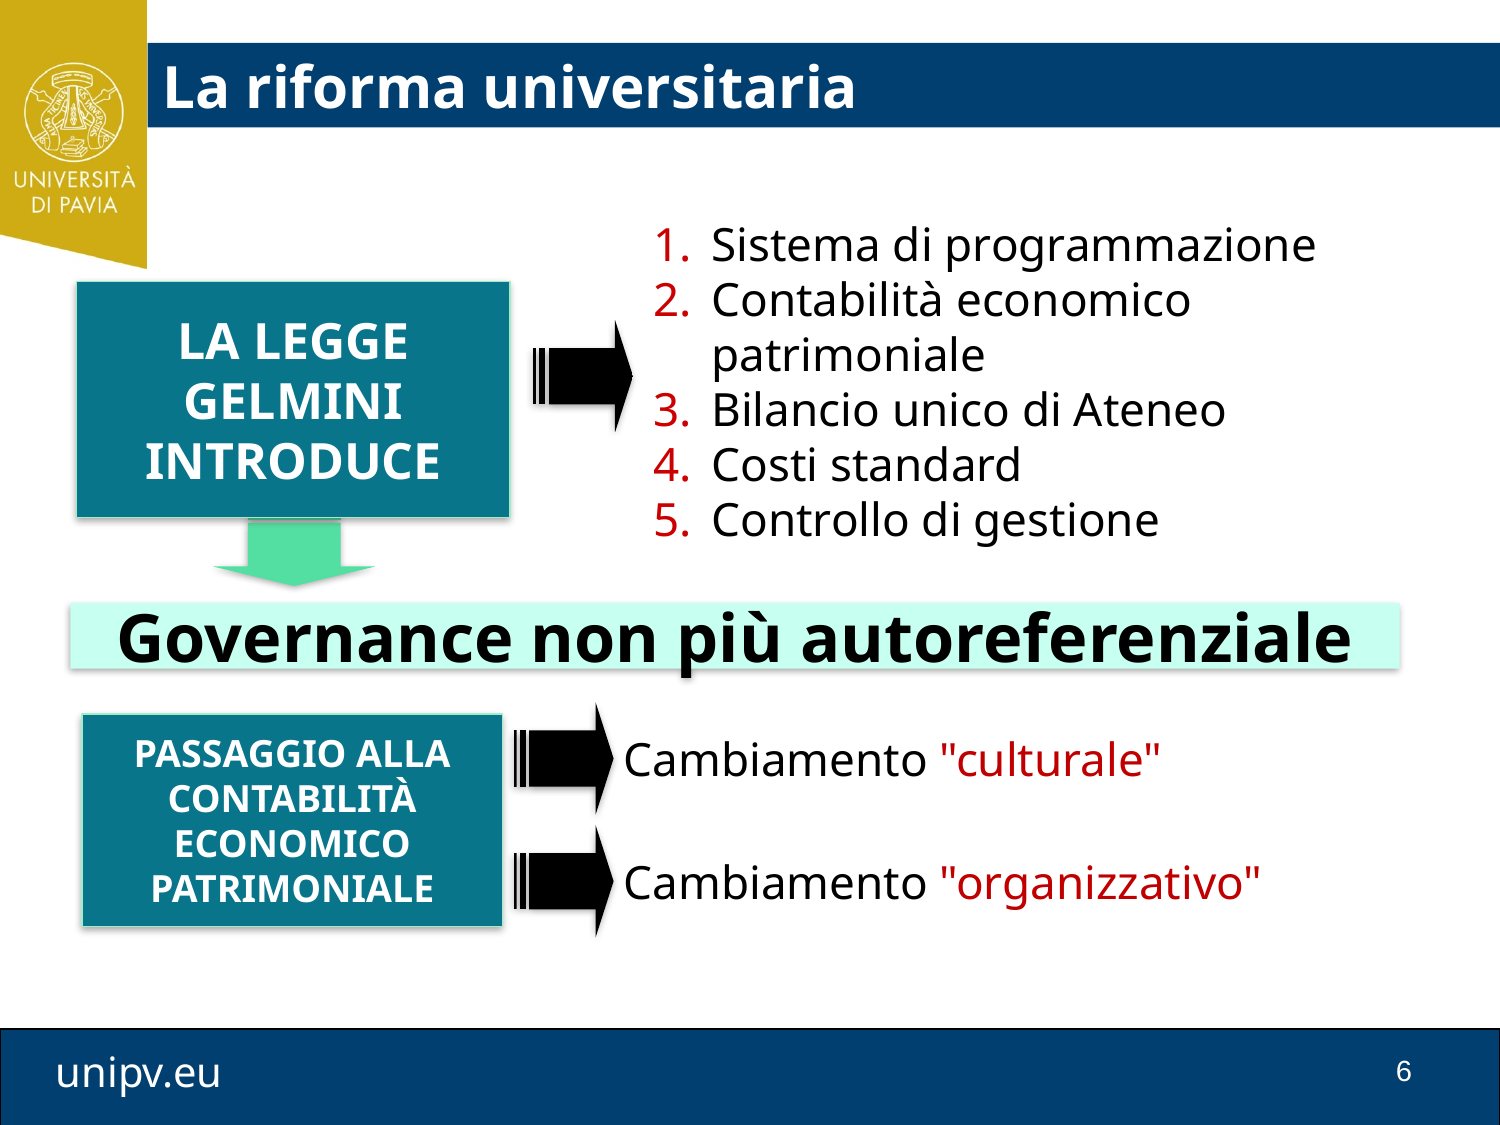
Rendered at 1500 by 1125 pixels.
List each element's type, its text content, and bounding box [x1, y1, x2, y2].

text_box [519, 730, 527, 787]
picture [0, 0, 147, 269]
text_box LA LEGGE GELMINI INTRODUCE [76, 281, 511, 518]
text_box [548, 319, 634, 433]
text_box [539, 348, 546, 405]
text_box Governance non più autoreferenziale [70, 603, 1400, 669]
text_box [519, 853, 527, 910]
text_box PASSAGGIO ALLA CONTABILITÀ ECONOMICO PATRIMONIALE [81, 713, 503, 927]
text_box Cambiamento "organizzativo" [614, 846, 1334, 917]
text_box [529, 825, 614, 938]
text_box [533, 348, 537, 405]
text_box [212, 526, 376, 587]
text_box Cambiamento "culturale" [614, 723, 1334, 794]
text_box [513, 730, 517, 787]
text_box [513, 853, 517, 910]
text_box [529, 702, 614, 815]
text_box Sistema di programmazione Contabilità economico patrimoniale Bilancio unico di Ateneo Costi standard Controllo di gestione [644, 207, 1460, 553]
text_box La riforma universitaria [147, 42, 1500, 128]
